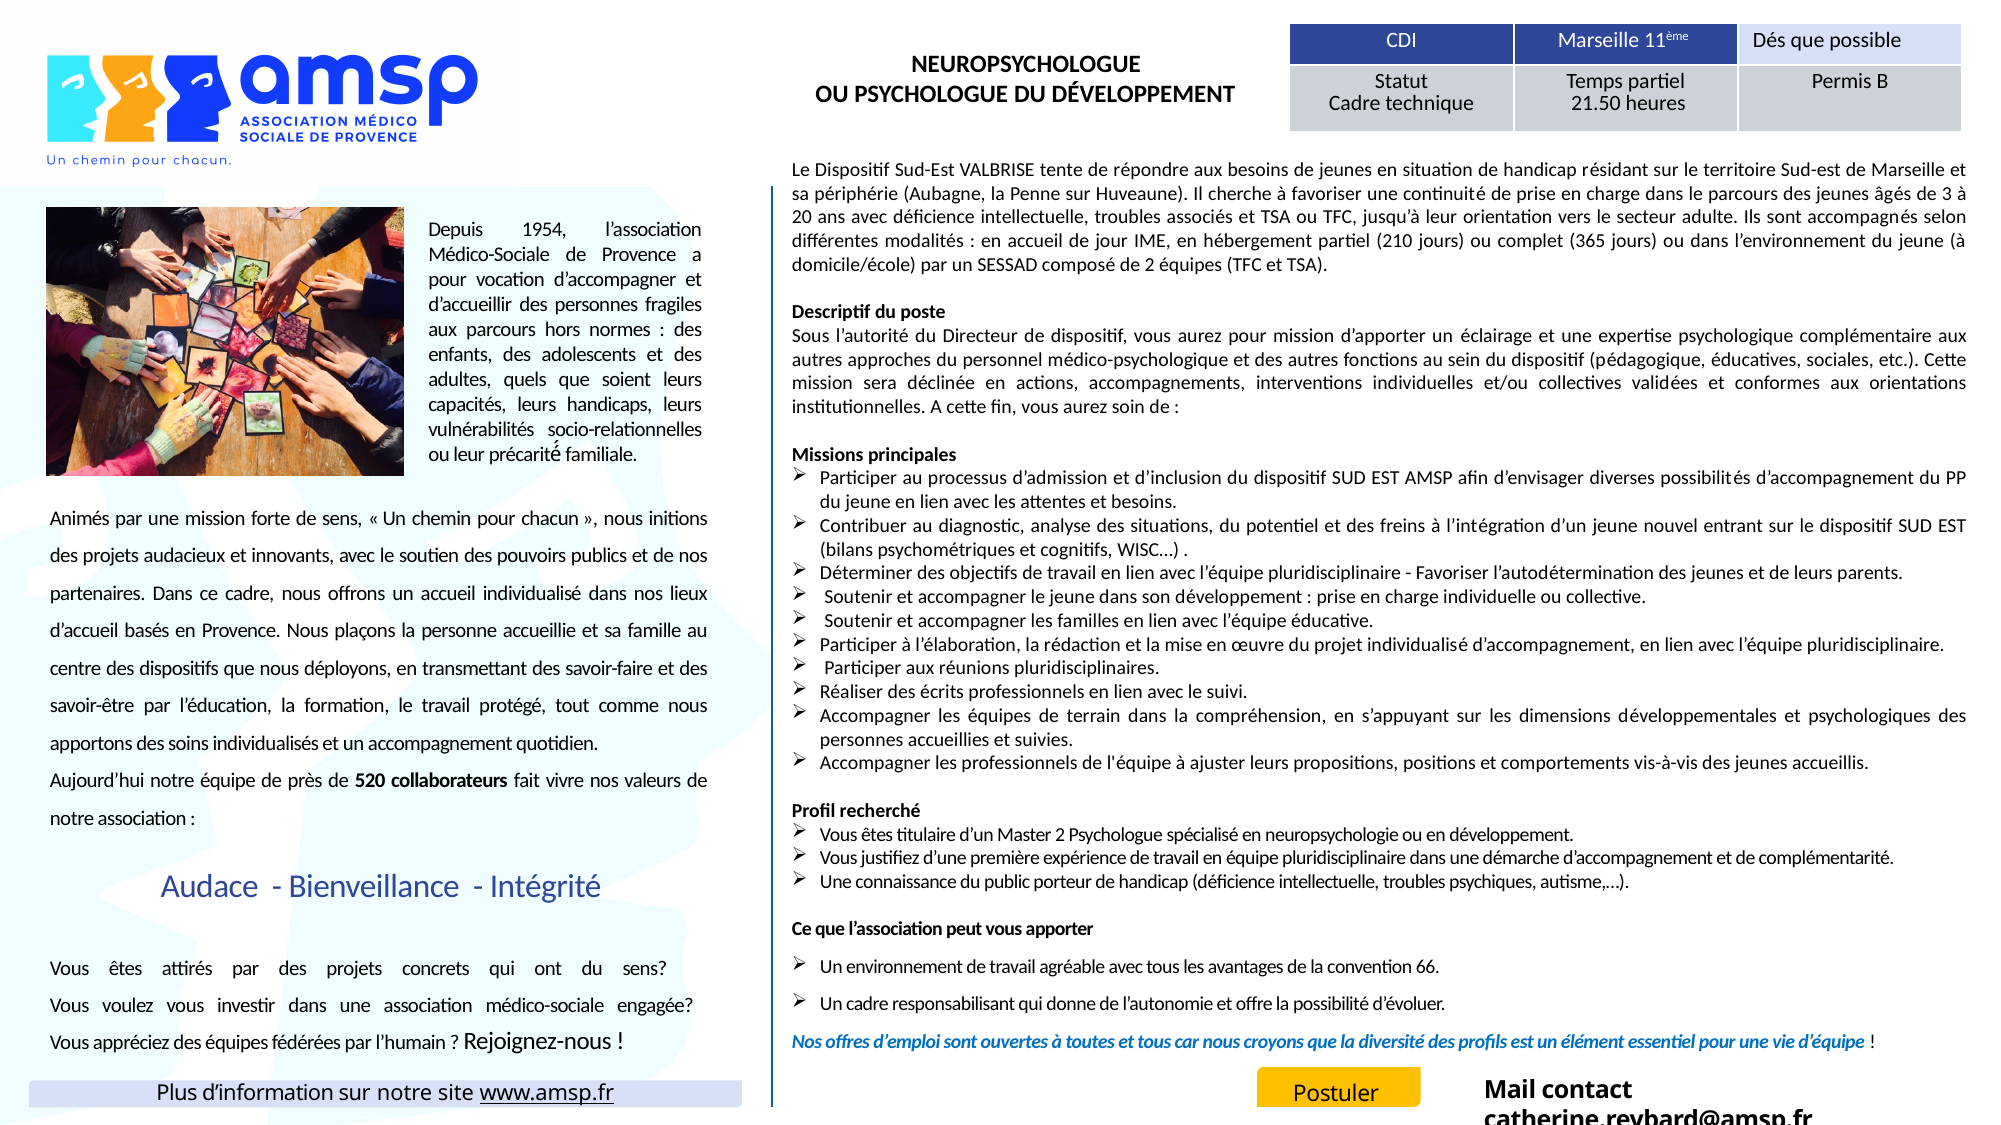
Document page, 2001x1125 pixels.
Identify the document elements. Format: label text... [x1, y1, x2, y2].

table_header CDI [1290, 24, 1513, 39]
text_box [0, 1, 773, 1125]
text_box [776, 39, 1982, 1125]
table_header Dés que possible [1739, 24, 1961, 39]
table_header Marseille 11ème [1515, 24, 1737, 39]
